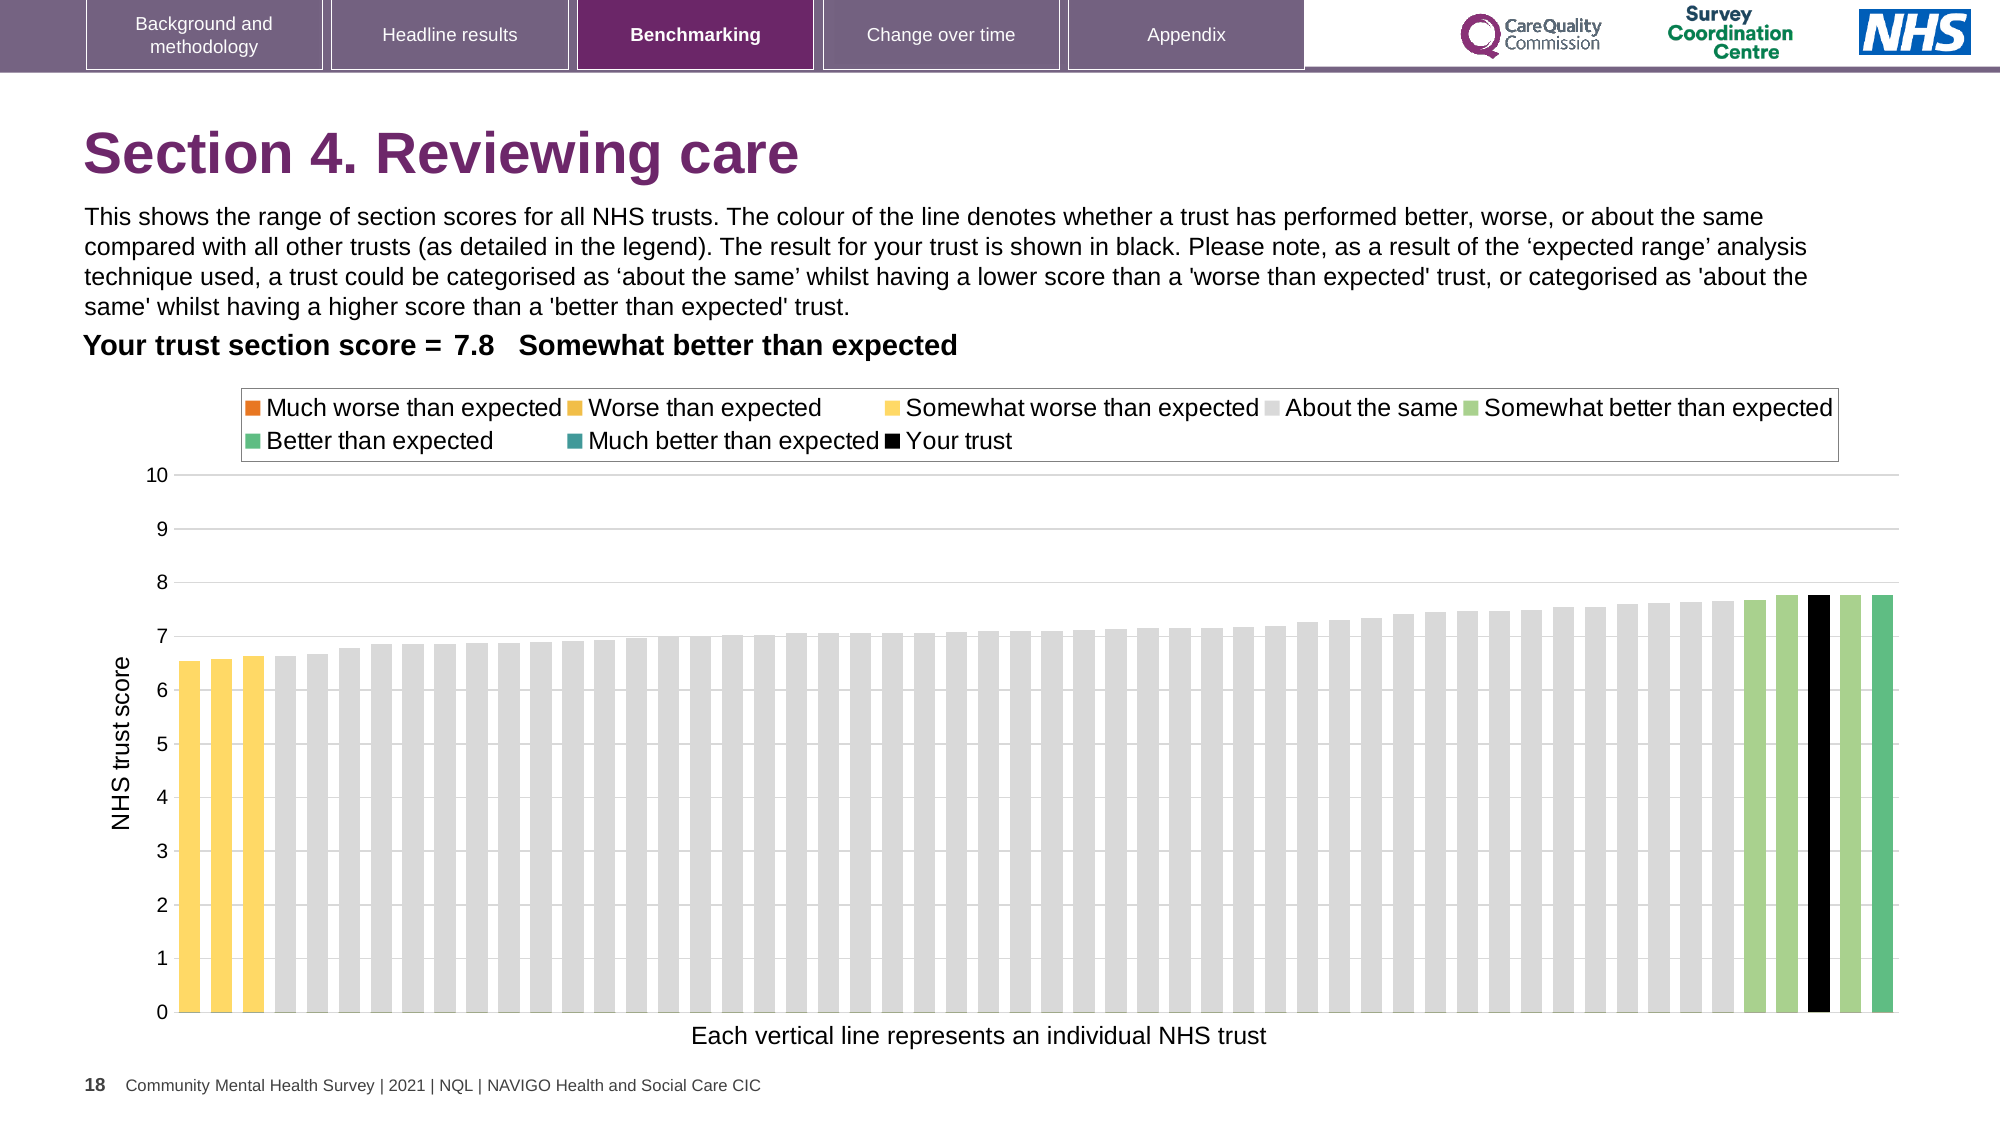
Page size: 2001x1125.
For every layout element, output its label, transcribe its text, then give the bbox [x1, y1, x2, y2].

text_box This shows the range of section scores for all NHS trusts. The colour of the line denotes whether a trust has performed better, worse, or about the same compared with all other trusts (as detailed in the legend). The result for your trust is shown in black. Please note, as a result of the ‘expected range’ analysis technique used, a trust could be categorised as ‘about the same’ whilst having a lower score than a 'worse than expected' trust, or categorised as 'about the same' whilst having a higher score than a 'better than expected' trust. [69, 192, 1890, 328]
table_header 7.8 [448, 323, 518, 369]
picture [1666, 3, 1794, 61]
text_box 18 [84, 1065, 122, 1125]
picture [1859, 9, 1971, 55]
text_box Each vertical line represents an individual NHS trust [676, 1036, 1283, 1058]
table_header Your trust section score = [53, 323, 448, 370]
table_header Somewhat better than expected [518, 323, 1807, 369]
title Section 4. Reviewing care [68, 100, 1942, 209]
chart [99, 369, 1923, 1036]
picture [1460, 13, 1602, 59]
